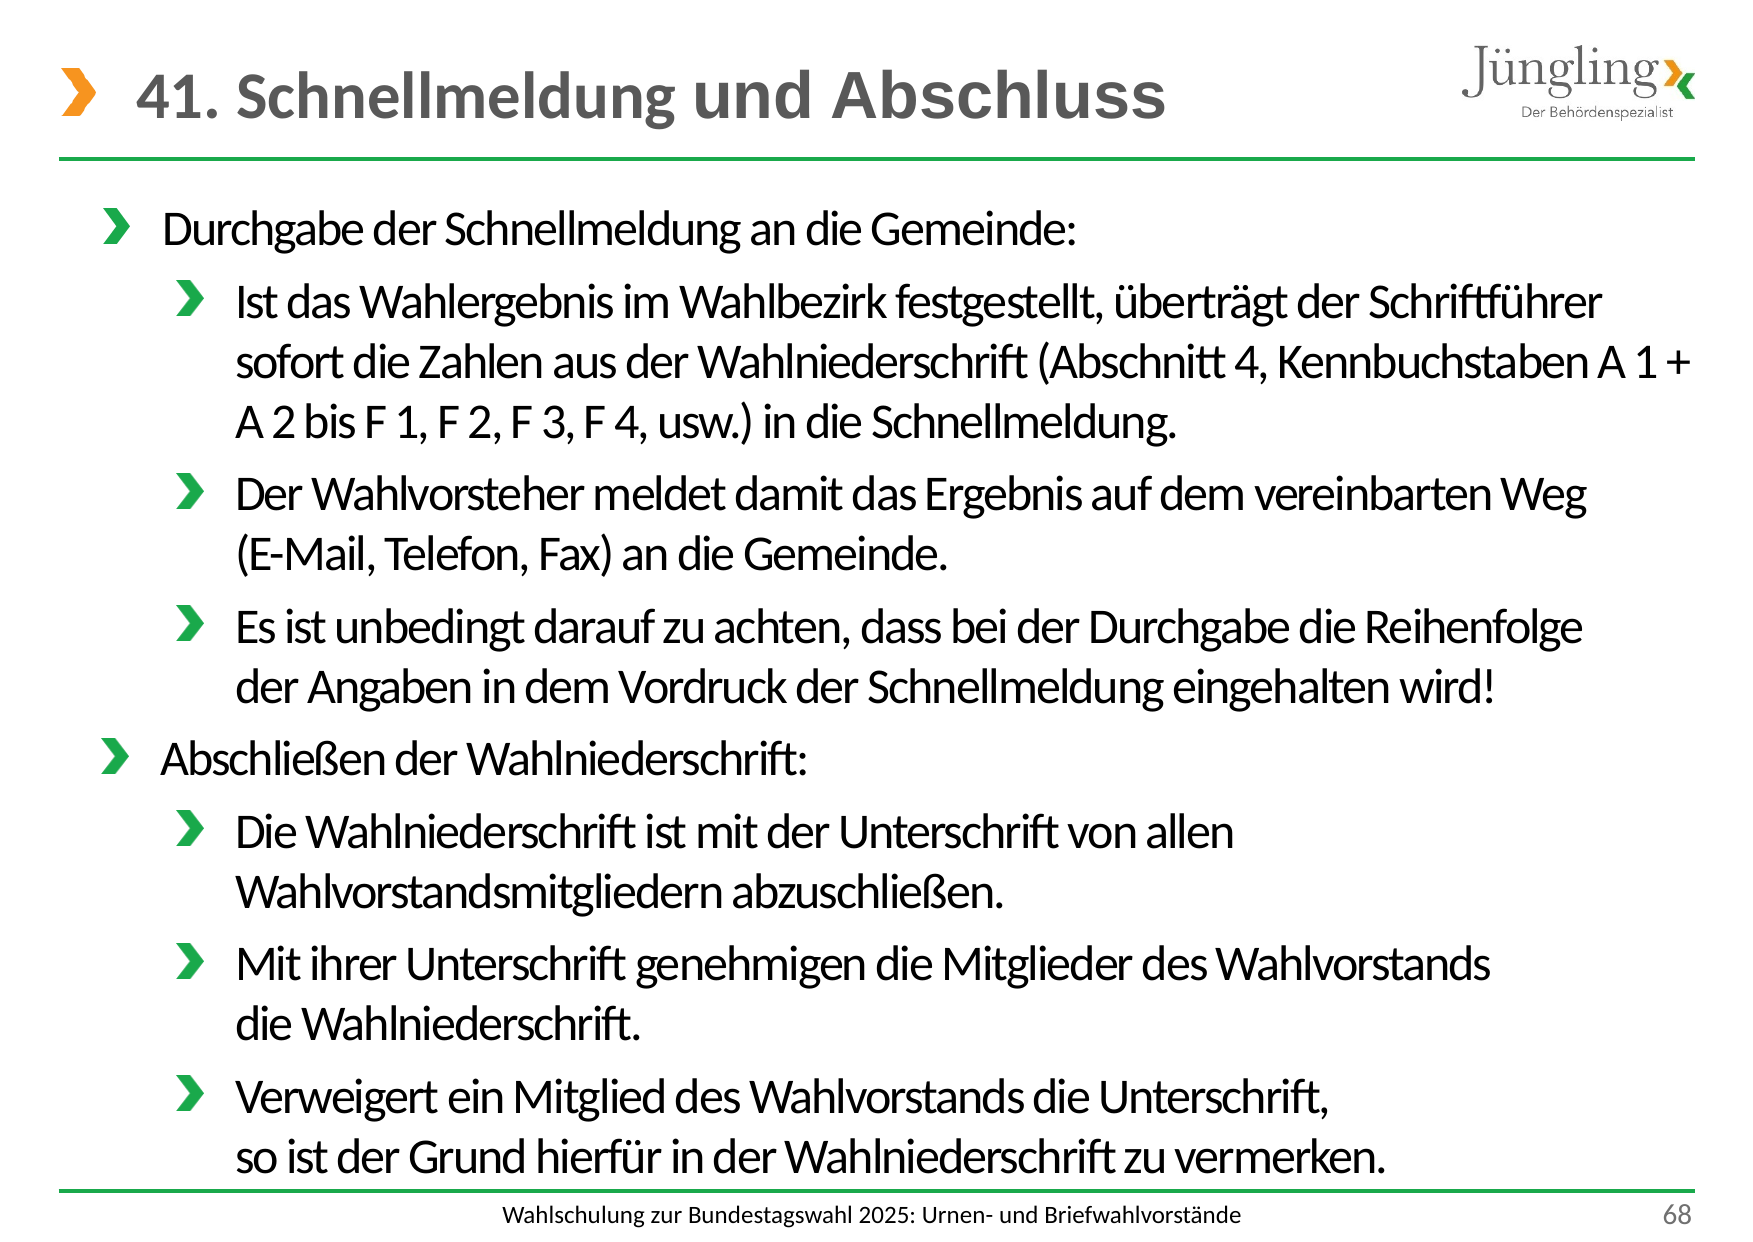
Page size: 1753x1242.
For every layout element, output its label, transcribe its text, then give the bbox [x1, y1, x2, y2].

slide_number 68 [1288, 1195, 1692, 1232]
picture [176, 1075, 204, 1111]
picture [101, 738, 129, 774]
title 41. Schnellmeldung und Abschluss [59, 51, 1643, 260]
text_box Durchgabe der Schnellmeldung an die Gemeinde: Ist das Wahlergebnis im Wahlbezirk festgestellt, überträgt der Schriftführer sofort die Zahlen aus der Wahlniederschrift (Abschnitt 4, Kennbuchstaben A 1 + A 2 bis F 1, F 2, F 3, F 4, usw.) in die Schnellmeldung. Der Wahlvorsteher meldet damit das Ergebnis auf dem vereinbarten Weg (E-Mail, Telefon, Fax) an die Gemeinde. Es ist unbedingt darauf zu achten, dass bei der Durchgabe die Reihenfolge der Angaben in dem Vordruck der Schnellmeldung eingehalten wird! Abschließen der Wahlniederschrift: Die Wahlniederschrift ist mit der Unterschrift von allen Wahlvorstandsmitgliedern abzuschließen. Mit ihrer Unterschrift genehmigen die Mitglieder des Wahlvorstands die Wahlniederschrift. Verweigert ein Mitglied des Wahlvorstands die Unterschrift, so ist der Grund hierfür in der Wahlniederschrift zu vermerken. [88, 195, 1692, 1184]
picture [176, 605, 204, 641]
picture [176, 943, 204, 979]
picture [176, 810, 204, 846]
picture [1462, 45, 1695, 121]
picture [176, 473, 204, 509]
picture [176, 280, 204, 316]
picture [61, 68, 96, 116]
